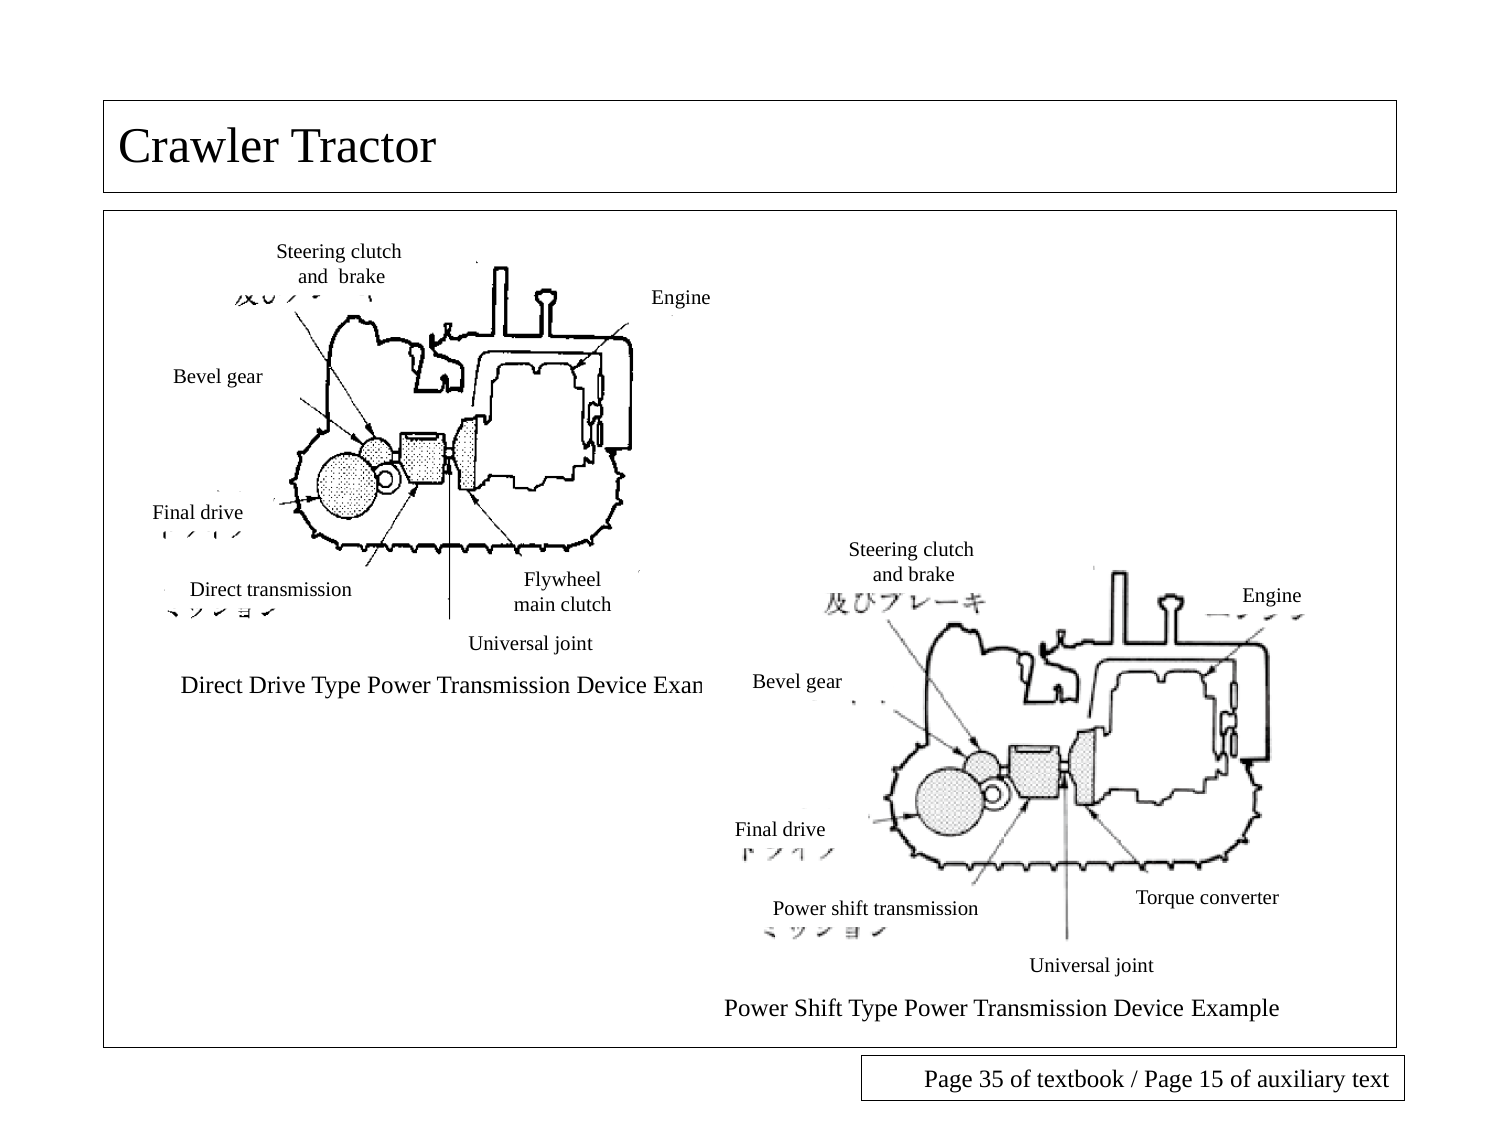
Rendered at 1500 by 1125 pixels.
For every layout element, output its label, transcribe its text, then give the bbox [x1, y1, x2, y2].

text_box Page 35 of textbook / Page 15 of auxiliary text [861, 1055, 1405, 1101]
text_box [611, 528, 1393, 1044]
title Crawler Tractor [103, 100, 1397, 193]
text_box [103, 210, 1397, 1048]
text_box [122, 230, 783, 747]
